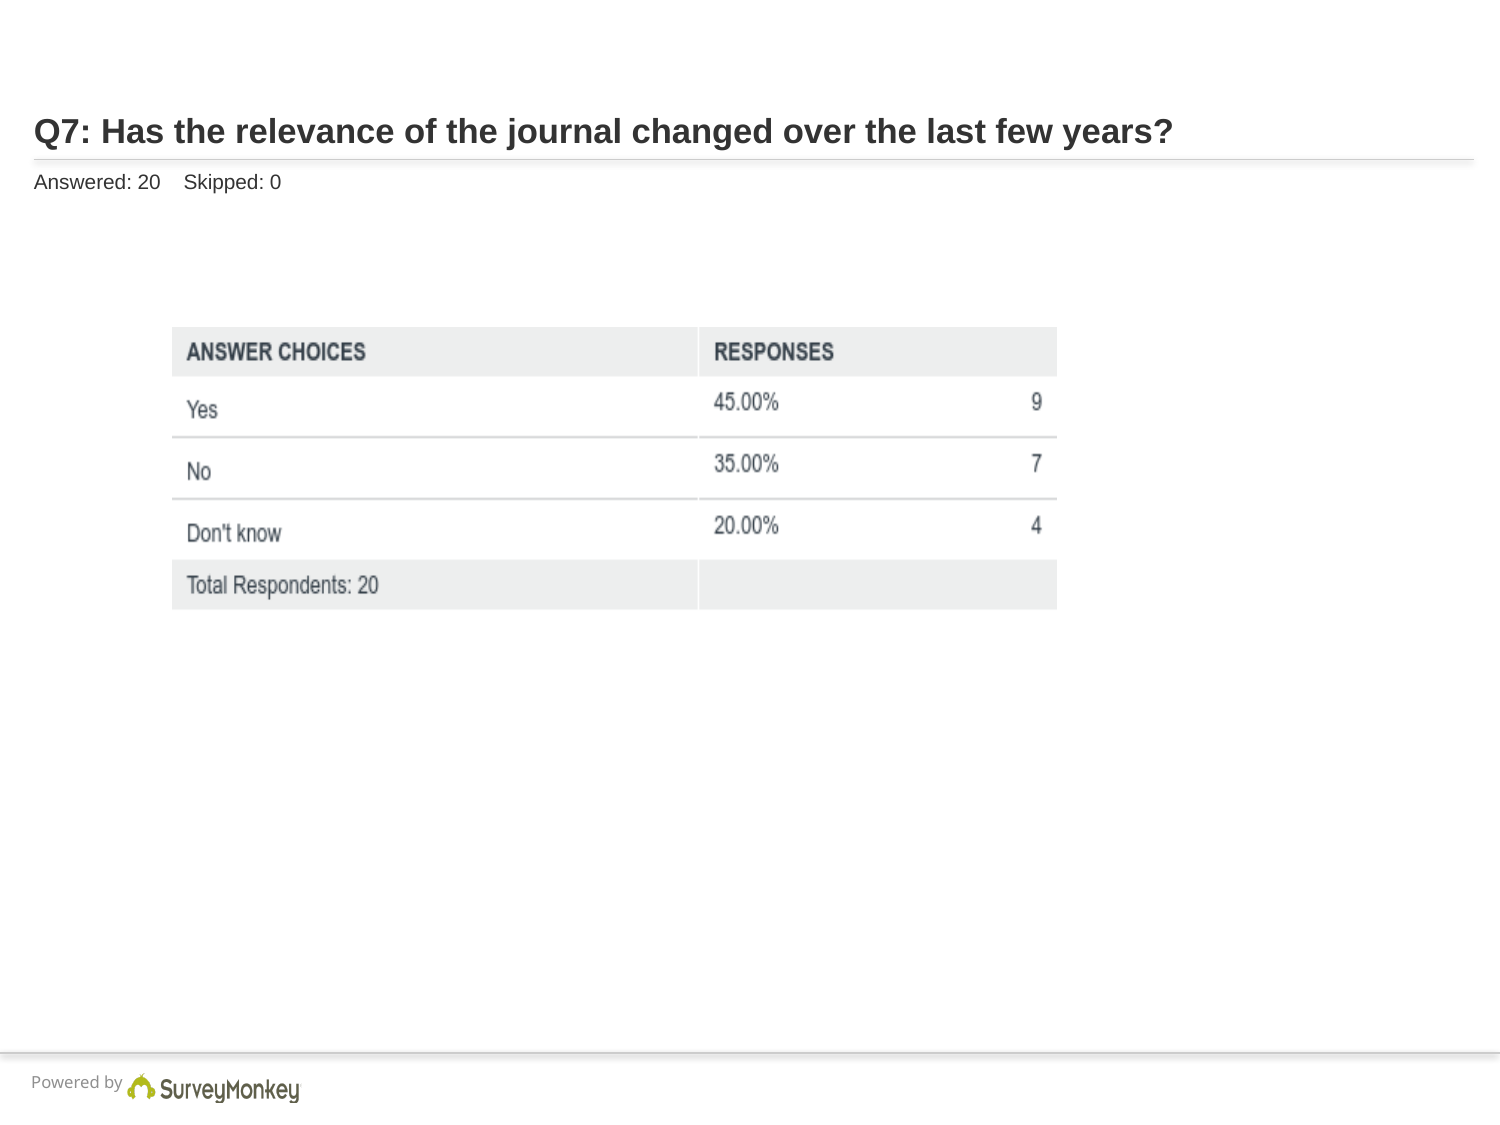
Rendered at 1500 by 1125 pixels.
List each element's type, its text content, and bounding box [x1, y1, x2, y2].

title Q7: Has the relevance of the journal changed over the last few years? [18, 72, 1369, 159]
list Answered: 20 Skipped: 0 [18, 161, 894, 216]
picture [171, 327, 1057, 612]
